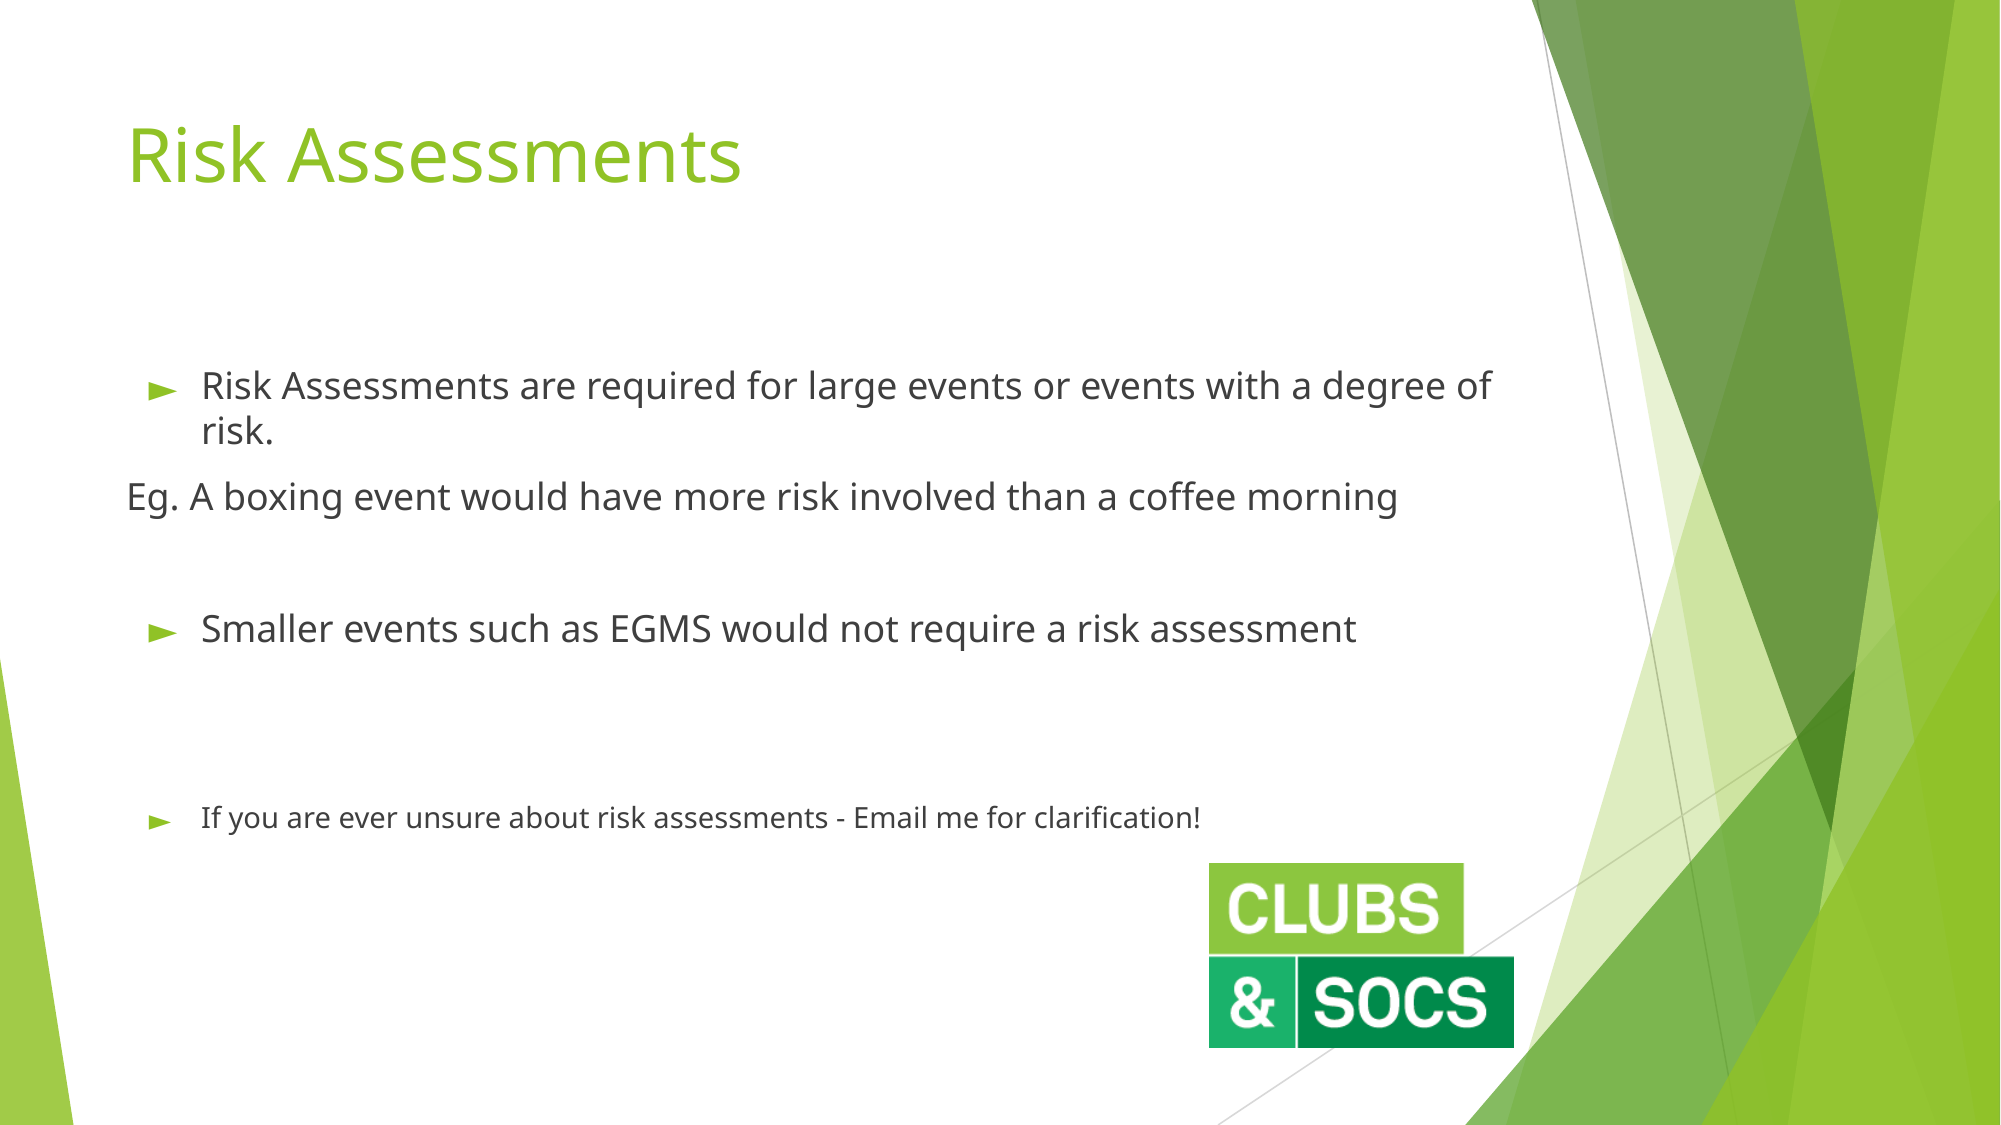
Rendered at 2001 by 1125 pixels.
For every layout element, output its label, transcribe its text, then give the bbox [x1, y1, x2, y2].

picture [1209, 992, 1514, 1048]
title Risk Assessments [111, 99, 1522, 317]
list Risk Assessments are required for large events or events with a degree of risk. Eg. A boxing event would have more risk involved than a coffee morning Smaller events such as EGMS would not require a risk assessment If you are ever unsure about risk assessments - Email me for clarification! [111, 354, 1522, 992]
